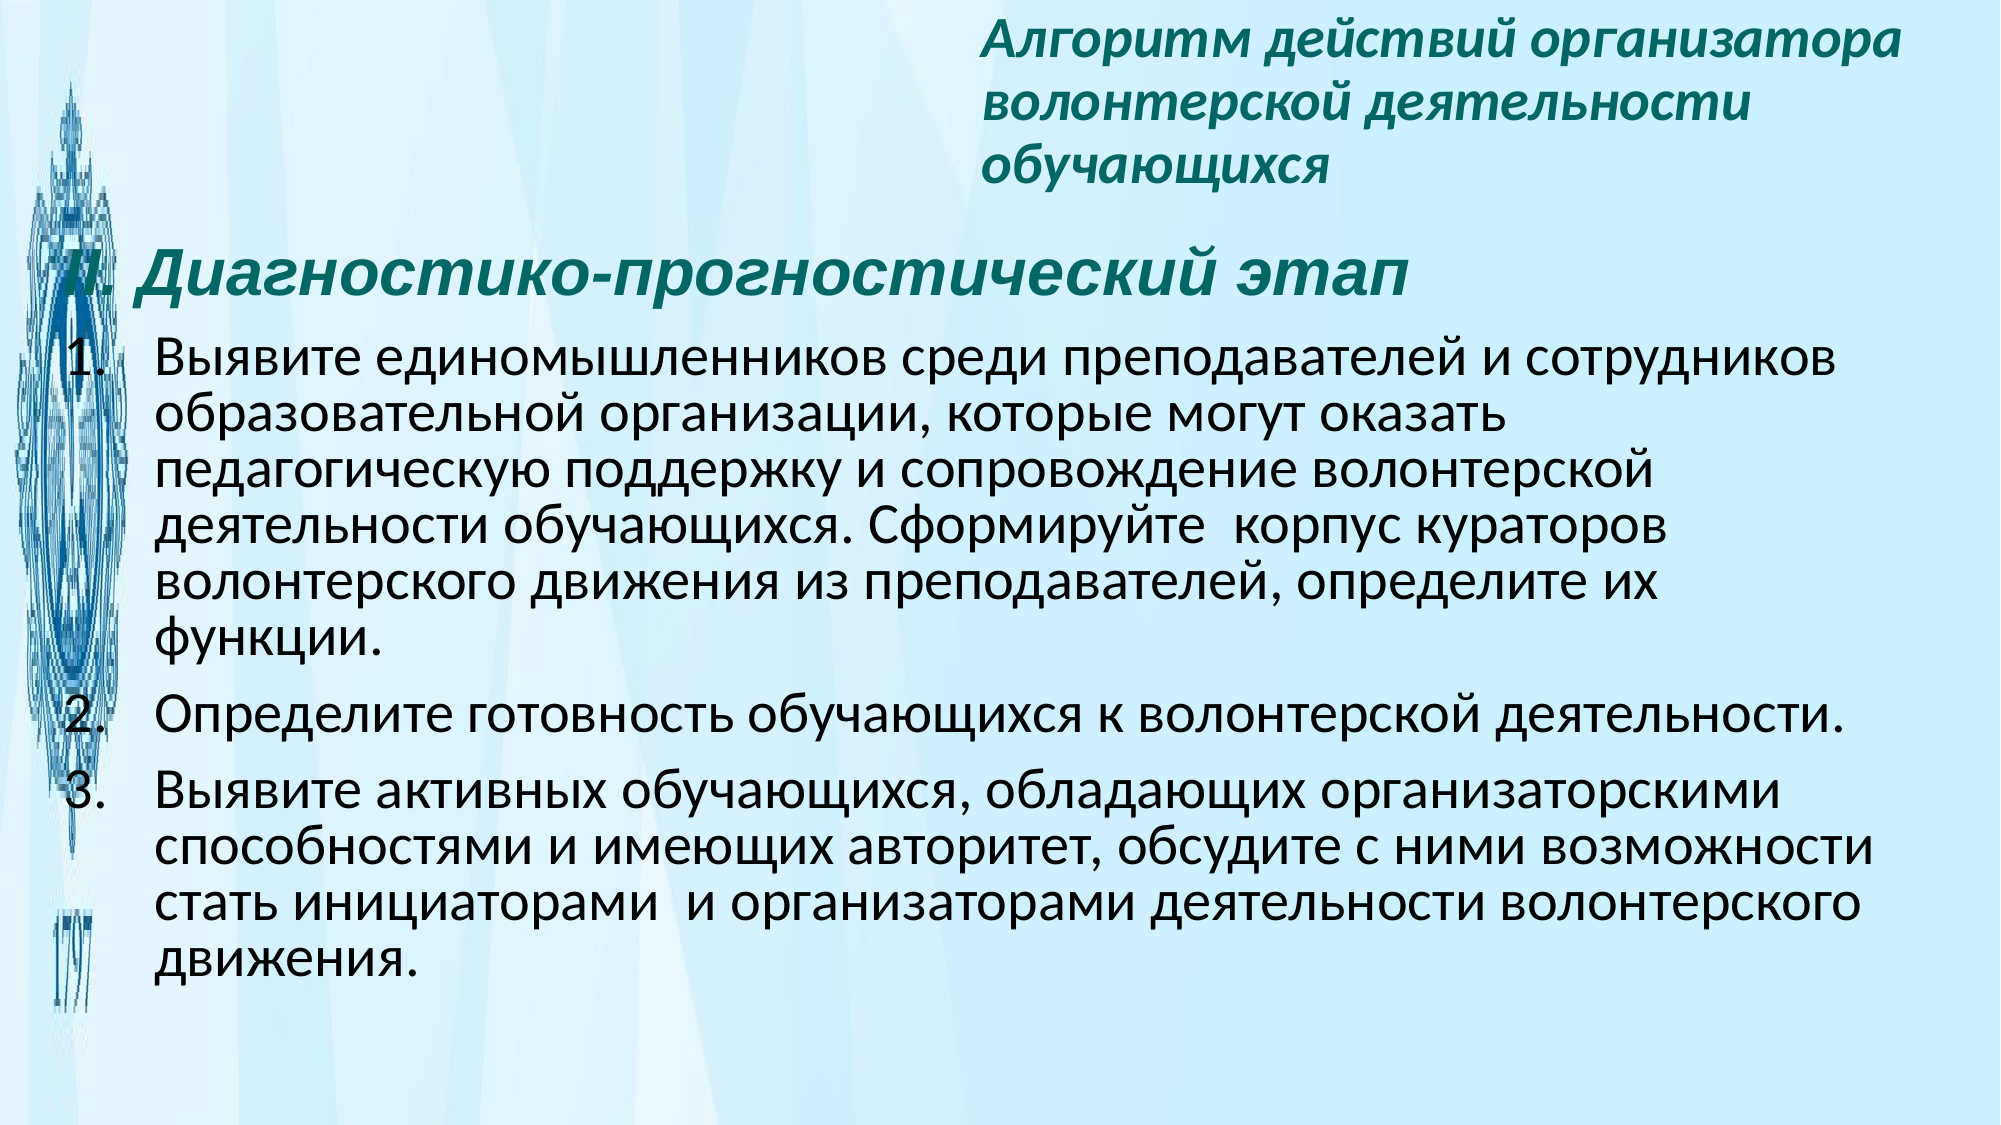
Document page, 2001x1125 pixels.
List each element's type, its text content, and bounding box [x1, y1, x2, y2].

picture [0, 0, 2001, 1125]
list II. Диагностико-прогностический этап Выявите единомышленников среди преподавателей и сотрудников образовательной организации, которые могут оказать педагогическую поддержку и сопровождение волонтерской деятельности обучающихся. Сформируйте корпус кураторов волонтерского движения из преподавателей, определите их функции. Определите готовность обучающихся к волонтерской деятельности. Выявите активных обучающихся, обладающих организаторскими способностями и имеющих авторитет, обсудите с ними возможности стать инициаторами и организаторами деятельности волонтерского движения. [48, 230, 1913, 1092]
list Алгоритм действий организатора волонтерской деятельности обучающихся [963, 0, 2000, 104]
